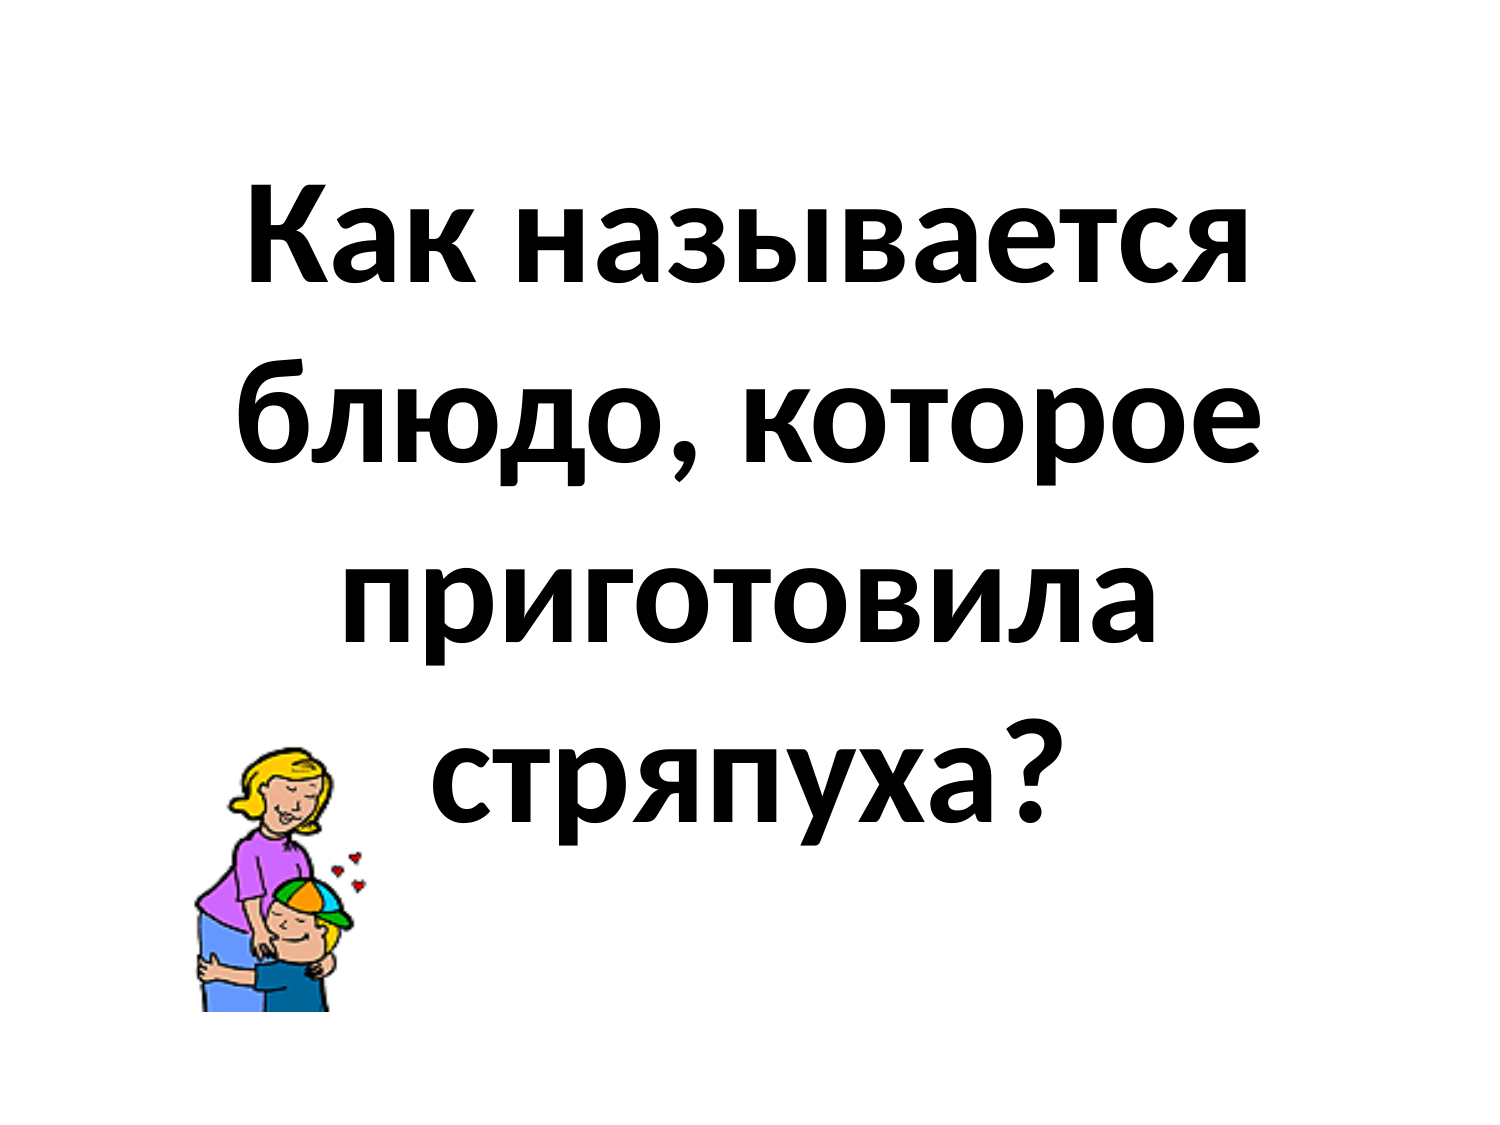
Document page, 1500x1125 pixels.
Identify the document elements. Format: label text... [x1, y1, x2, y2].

title Как называется блюдо, которое приготовила стряпуха? [75, 45, 1425, 941]
picture [182, 739, 373, 1012]
